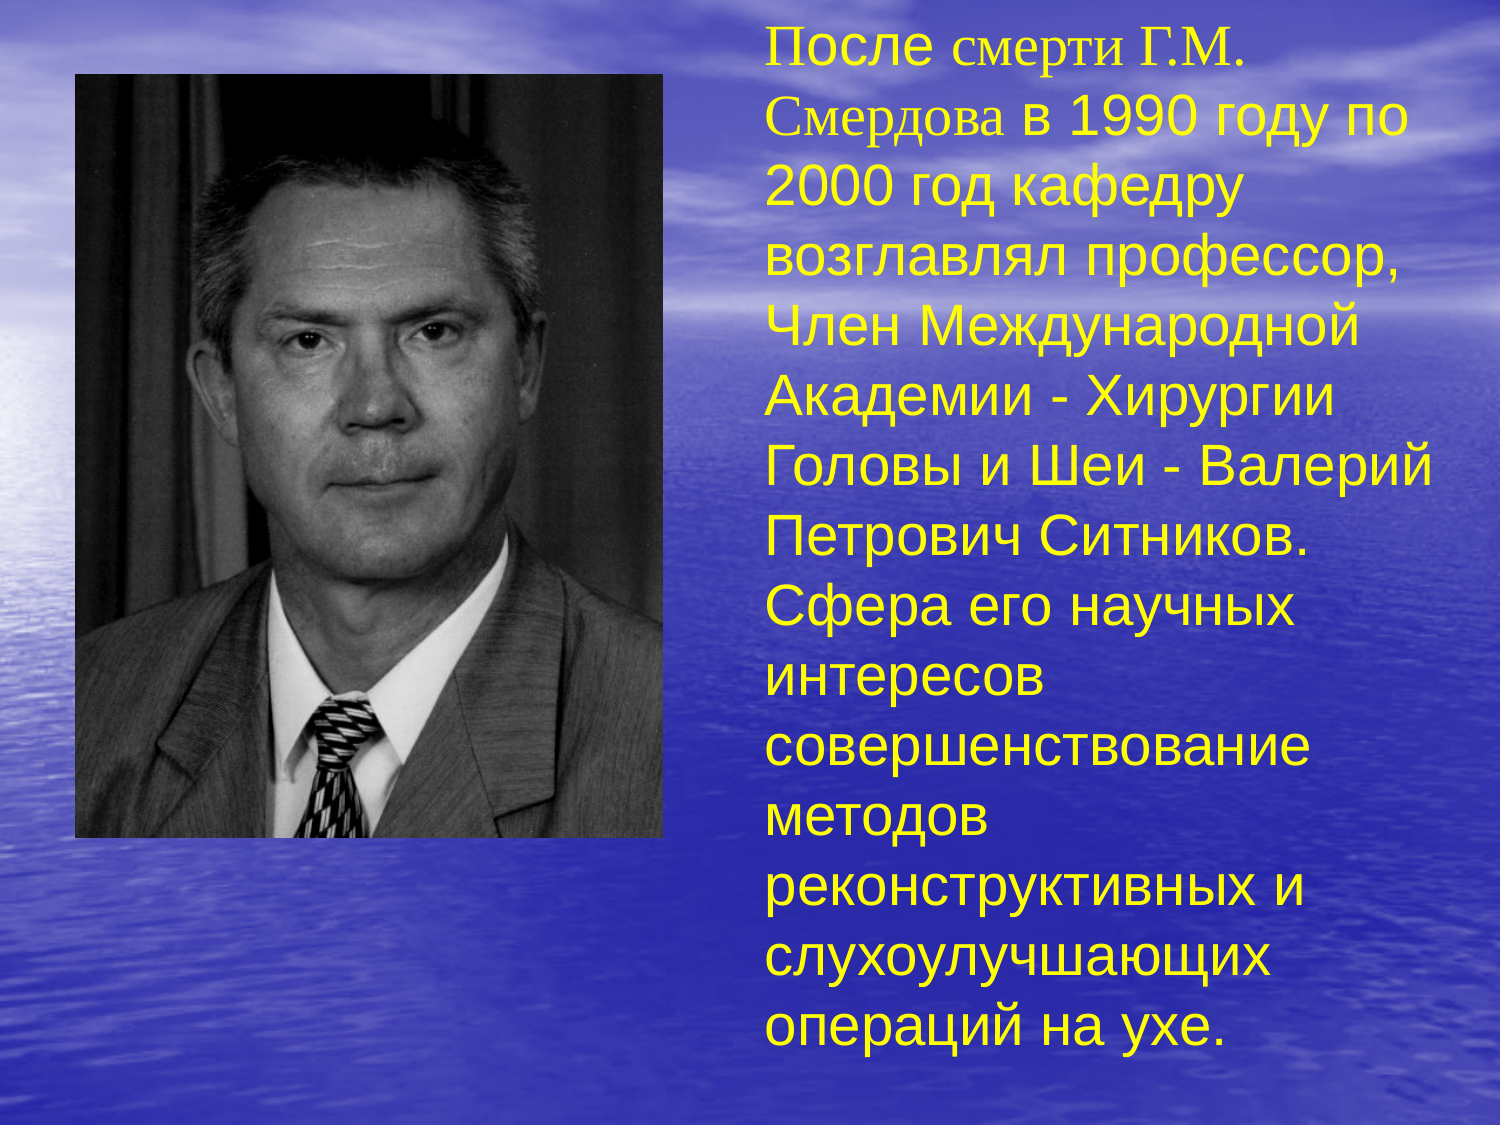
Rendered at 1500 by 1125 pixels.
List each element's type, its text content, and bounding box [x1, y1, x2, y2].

text_box После смерти Г.М. Смердова в 1990 году по 2000 год кафедру возглавлял профессор, Член Международной Академии - Хирургии Головы и Шеи - Валерий Петрович Ситников. Сфера его научных интересов совершенствование методов реконструктивных и слухоулучшающих операций на ухе. [749, 0, 1500, 1065]
picture [74, 74, 663, 838]
